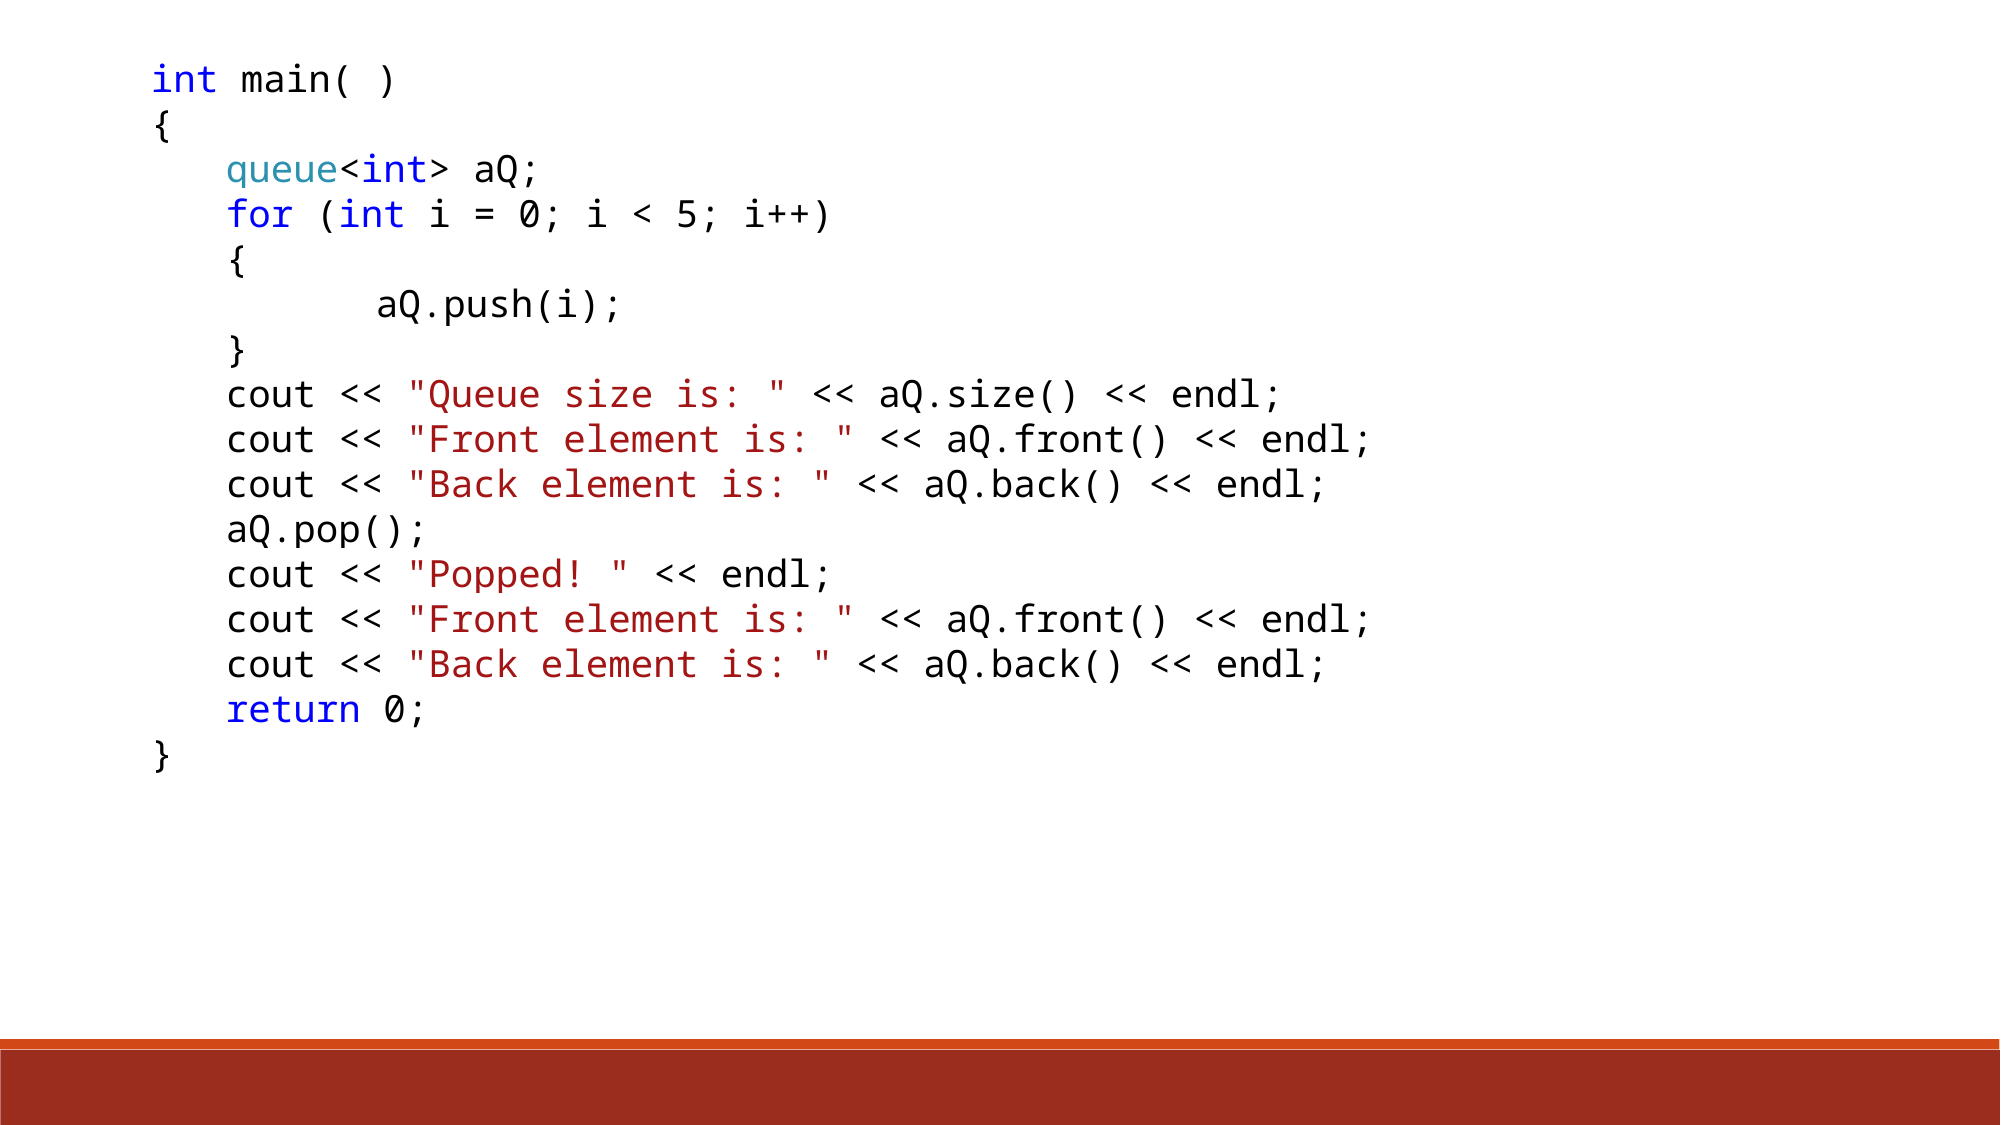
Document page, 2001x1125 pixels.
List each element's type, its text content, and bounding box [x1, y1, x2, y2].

text_box int main( ) { queue<int> aQ; for (int i = 0; i < 5; i++) { aQ.push(i); } cout << "Queue size is: " << aQ.size() << endl; cout << "Front element is: " << aQ.front() << endl; cout << "Back element is: " << aQ.back() << endl; aQ.pop(); cout << "Popped! " << endl; cout << "Front element is: " << aQ.front() << endl; cout << "Back element is: " << aQ.back() << endl; return 0; } [136, 47, 1618, 783]
